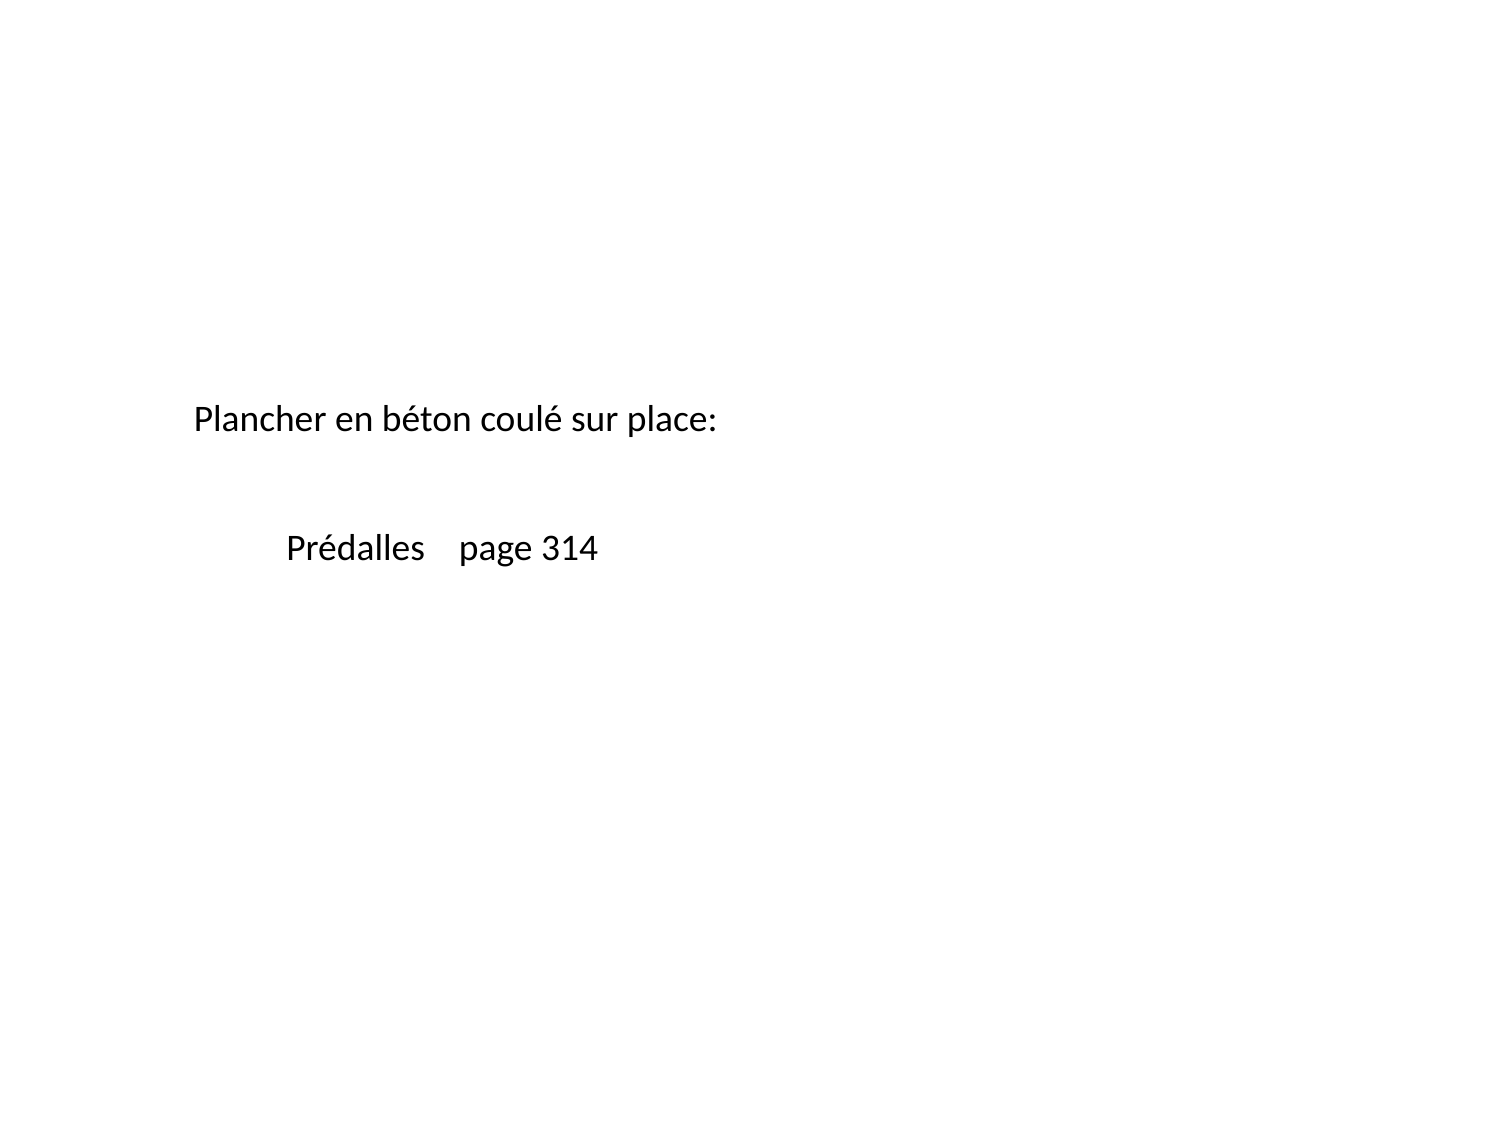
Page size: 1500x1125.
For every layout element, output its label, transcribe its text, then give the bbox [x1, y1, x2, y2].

text_box Prédalles page 314 [271, 515, 614, 576]
text_box Plancher en béton coulé sur place: [179, 386, 734, 447]
